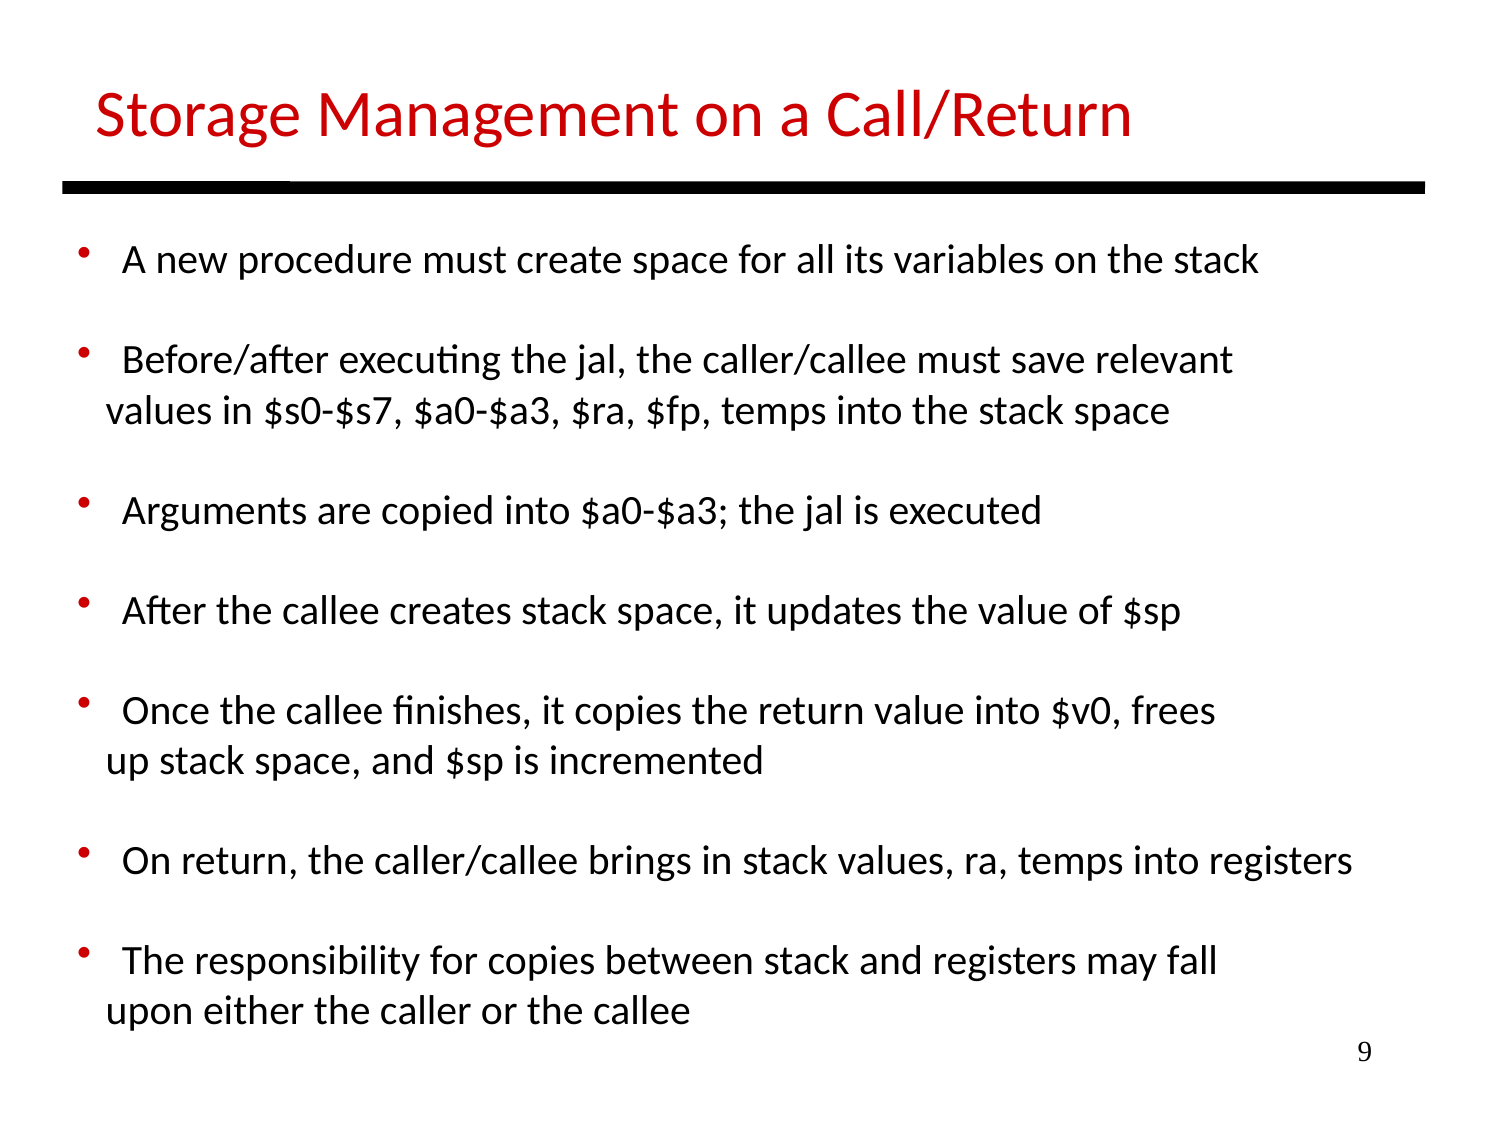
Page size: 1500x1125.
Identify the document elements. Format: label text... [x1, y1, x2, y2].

slide_number 9 [1074, 1025, 1388, 1100]
text_box Storage Management on a Call/Return [81, 62, 1150, 158]
text_box A new procedure must create space for all its variables on the stack Before/after executing the jal, the caller/callee must save relevant values in $s0-$s7, $a0-$a3, $ra, $fp, temps into the stack space Arguments are copied into $a0-$a3; the jal is executed After the callee creates stack space, it updates the value of $sp Once the callee finishes, it copies the return value into $v0, frees up stack space, and $sp is incremented On return, the caller/callee brings in stack values, ra, temps into registers The responsibility for copies between stack and registers may fall upon either the caller or the callee [62, 224, 1369, 1040]
